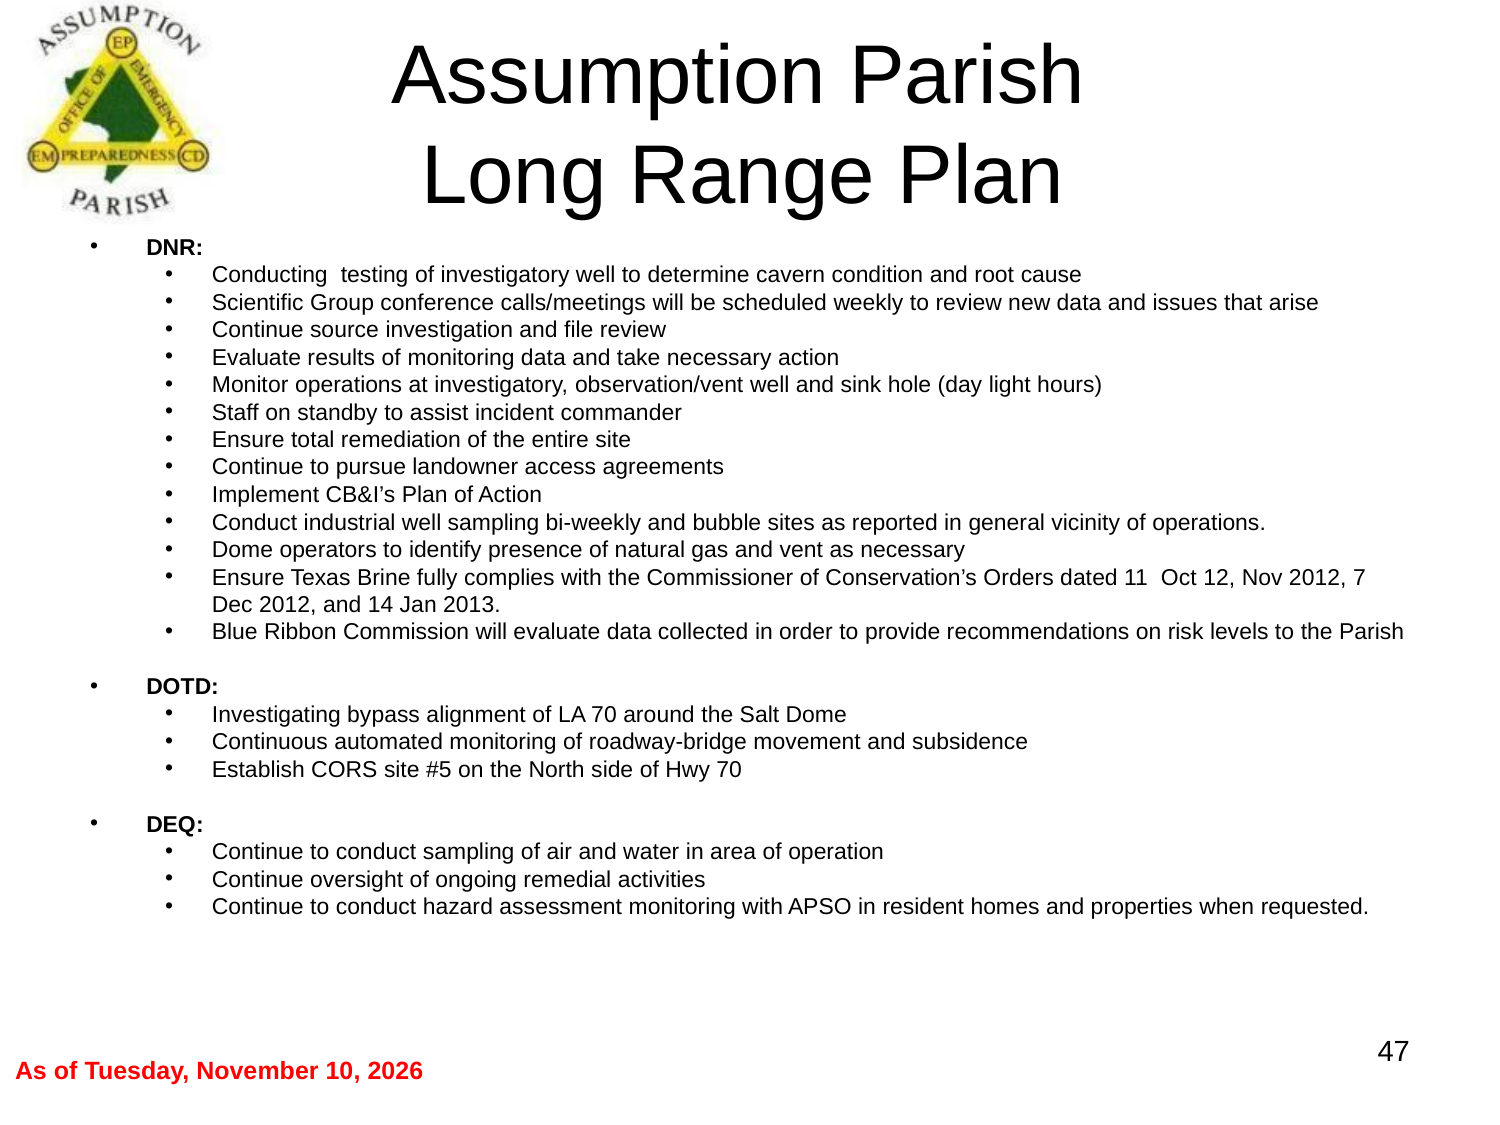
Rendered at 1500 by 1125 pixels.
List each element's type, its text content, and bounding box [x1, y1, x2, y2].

list DNR: Conducting testing of investigatory well to determine cavern condition and root cause Scientific Group conference calls/meetings will be scheduled weekly to review new data and issues that arise Continue source investigation and file review Evaluate results of monitoring data and take necessary action Monitor operations at investigatory, observation/vent well and sink hole (day light hours) Staff on standby to assist incident commander Ensure total remediation of the entire site Continue to pursue landowner access agreements Implement CB&I’s Plan of Action Conduct industrial well sampling bi-weekly and bubble sites as reported in general vicinity of operations. Dome operators to identify presence of natural gas and vent as necessary Ensure Texas Brine fully complies with the Commissioner of Conservation’s Orders dated 11 Oct 12, Nov 2012, 7 Dec 2012, and 14 Jan 2013. Blue Ribbon Commission will evaluate data collected in order to provide recommendations on risk levels to the Parish DOTD: Investigating bypass alignment of LA 70 around the Salt Dome Continuous automated monitoring of roadway-bridge movement and subsidence Establish CORS site #5 on the North side of Hwy 70 DEQ: Continue to conduct sampling of air and water in area of operation Continue oversight of ongoing remedial activities Continue to conduct hazard assessment monitoring with APSO in resident homes and properties when requested. [75, 224, 1425, 1075]
picture [0, 0, 226, 229]
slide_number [0, 1046, 651, 1125]
title Assumption Parish Long Range Plan [229, 12, 1425, 200]
slide_number 47 [1074, 1024, 1426, 1103]
